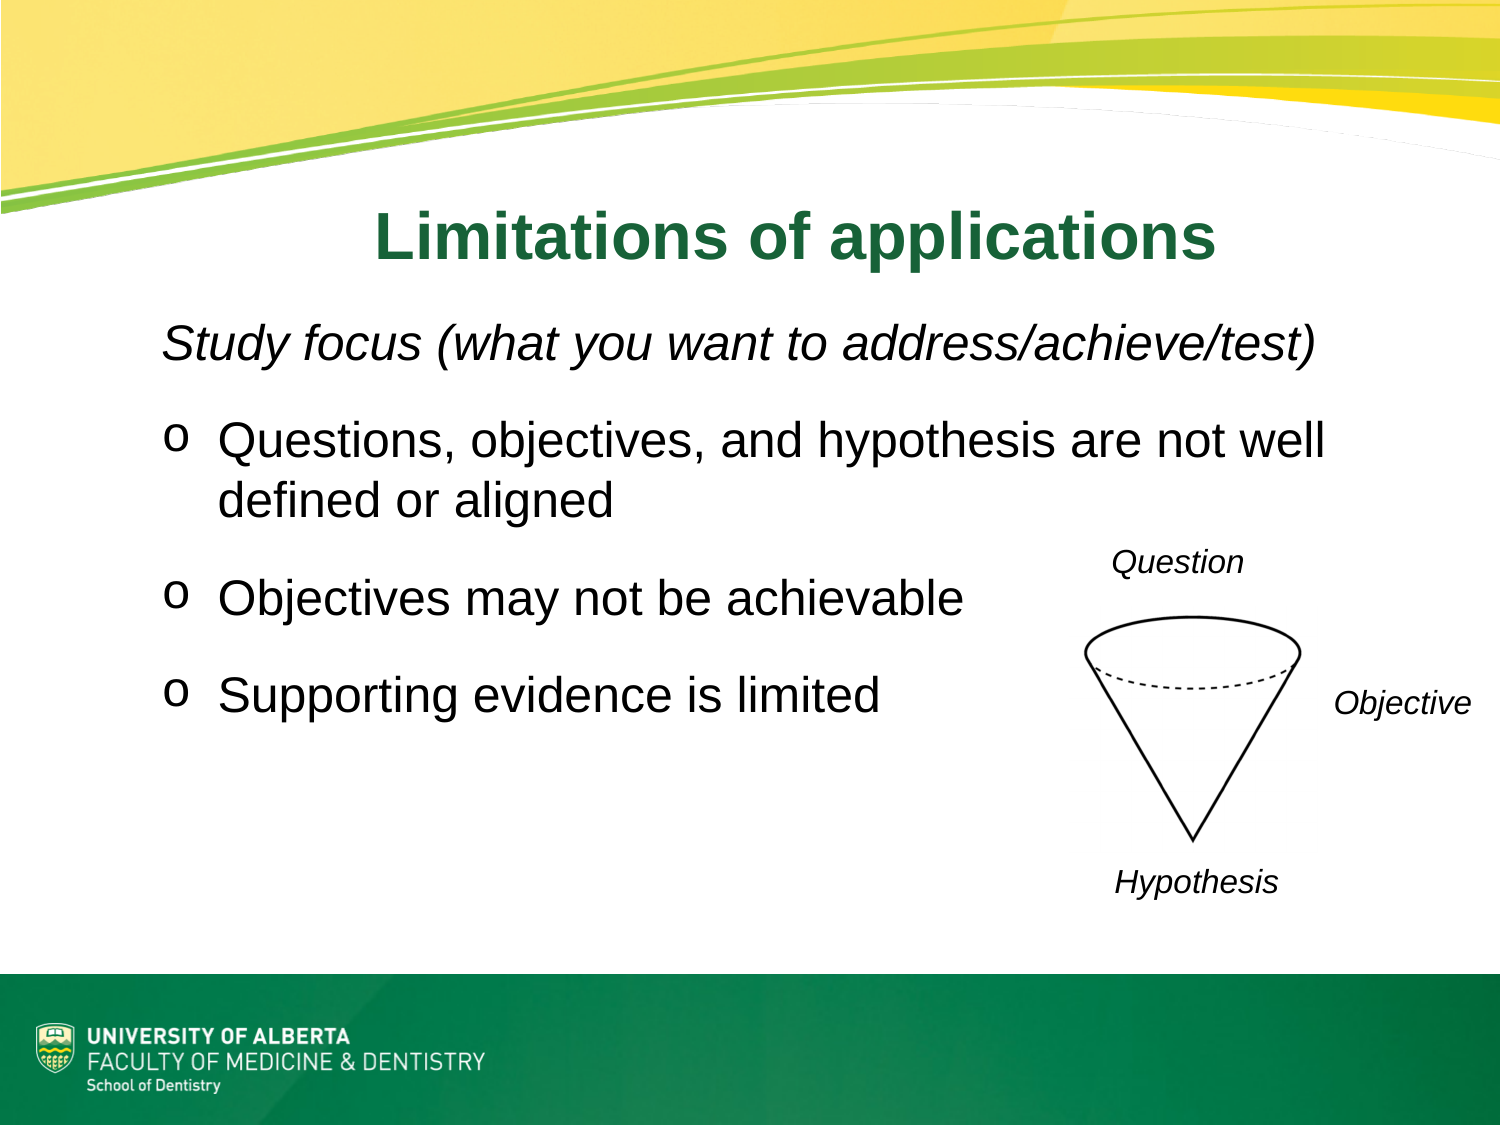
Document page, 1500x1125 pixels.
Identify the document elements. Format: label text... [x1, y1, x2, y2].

picture [2, 0, 1500, 263]
text_box Objective [1323, 673, 1488, 729]
text_box Question [1096, 532, 1260, 588]
picture [1069, 606, 1319, 853]
text_box [1195, 343, 1396, 405]
picture [0, 974, 1500, 1125]
text_box Hypothesis [1099, 861, 1295, 908]
list Limitations of applications Study focus (what you want to address/achieve/test) Questions, objectives, and hypothesis are not well defined or aligned Objectives may not be achievable Supporting evidence is limited [146, 185, 1447, 936]
